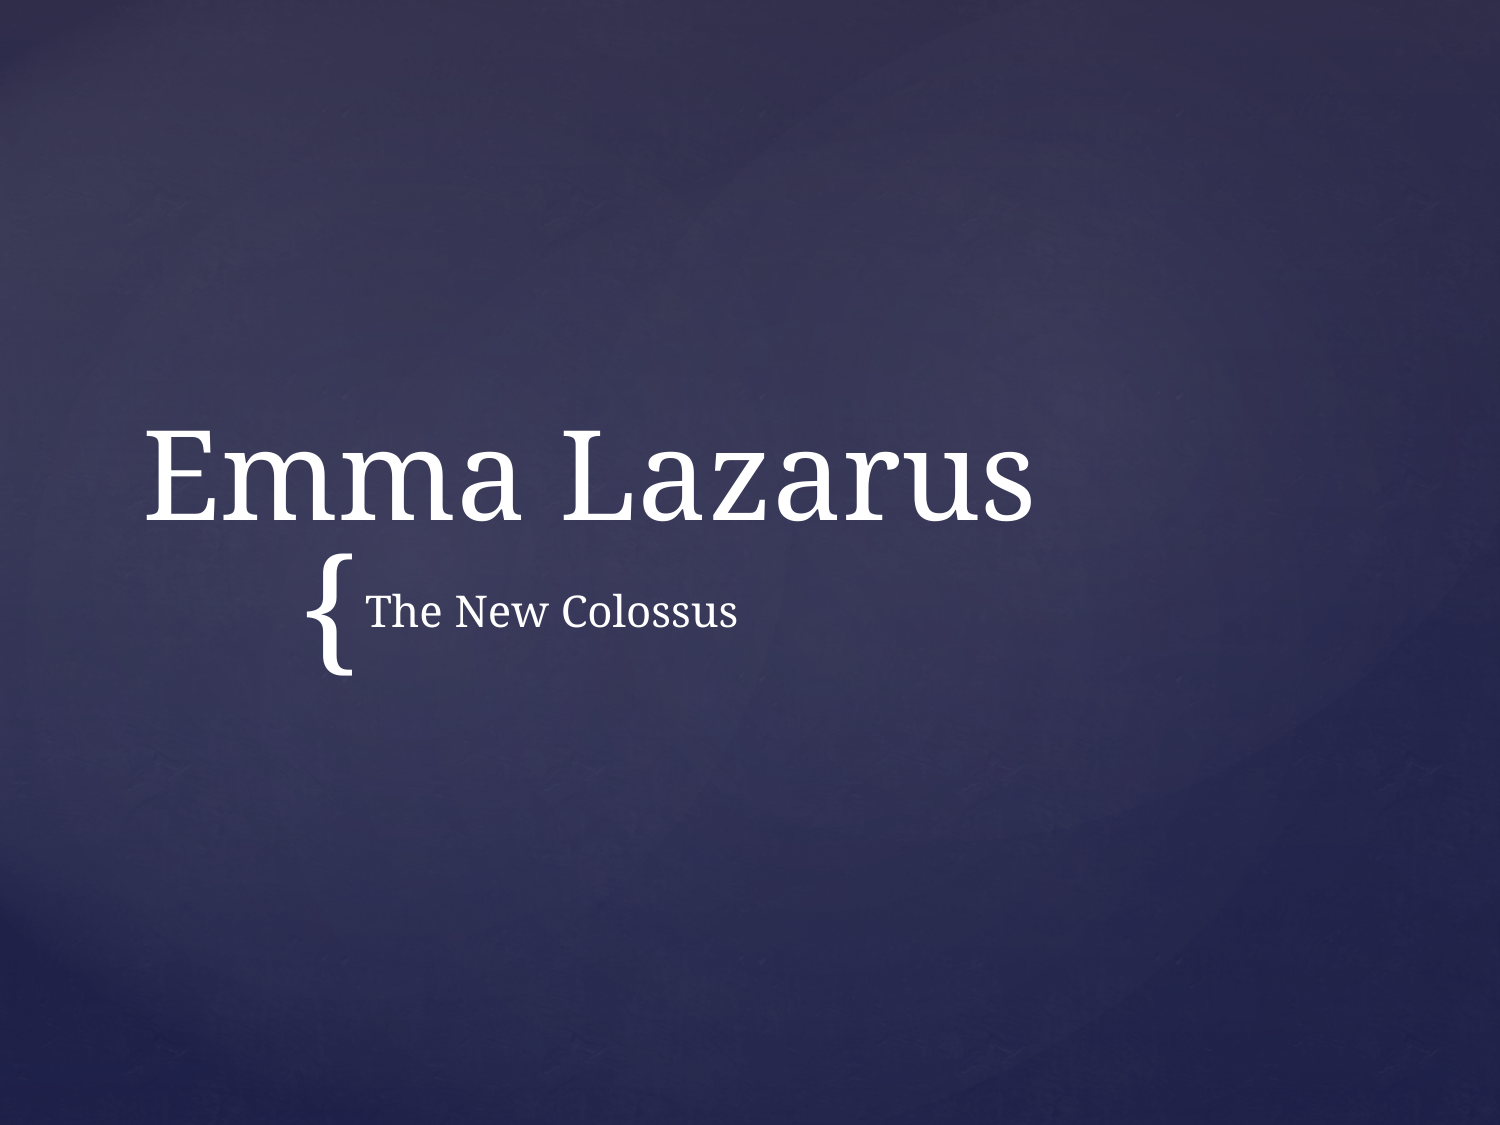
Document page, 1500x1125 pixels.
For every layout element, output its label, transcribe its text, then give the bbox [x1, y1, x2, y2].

title Emma Lazarus [127, 200, 1365, 554]
subtitle The New Colossus [350, 553, 1363, 667]
